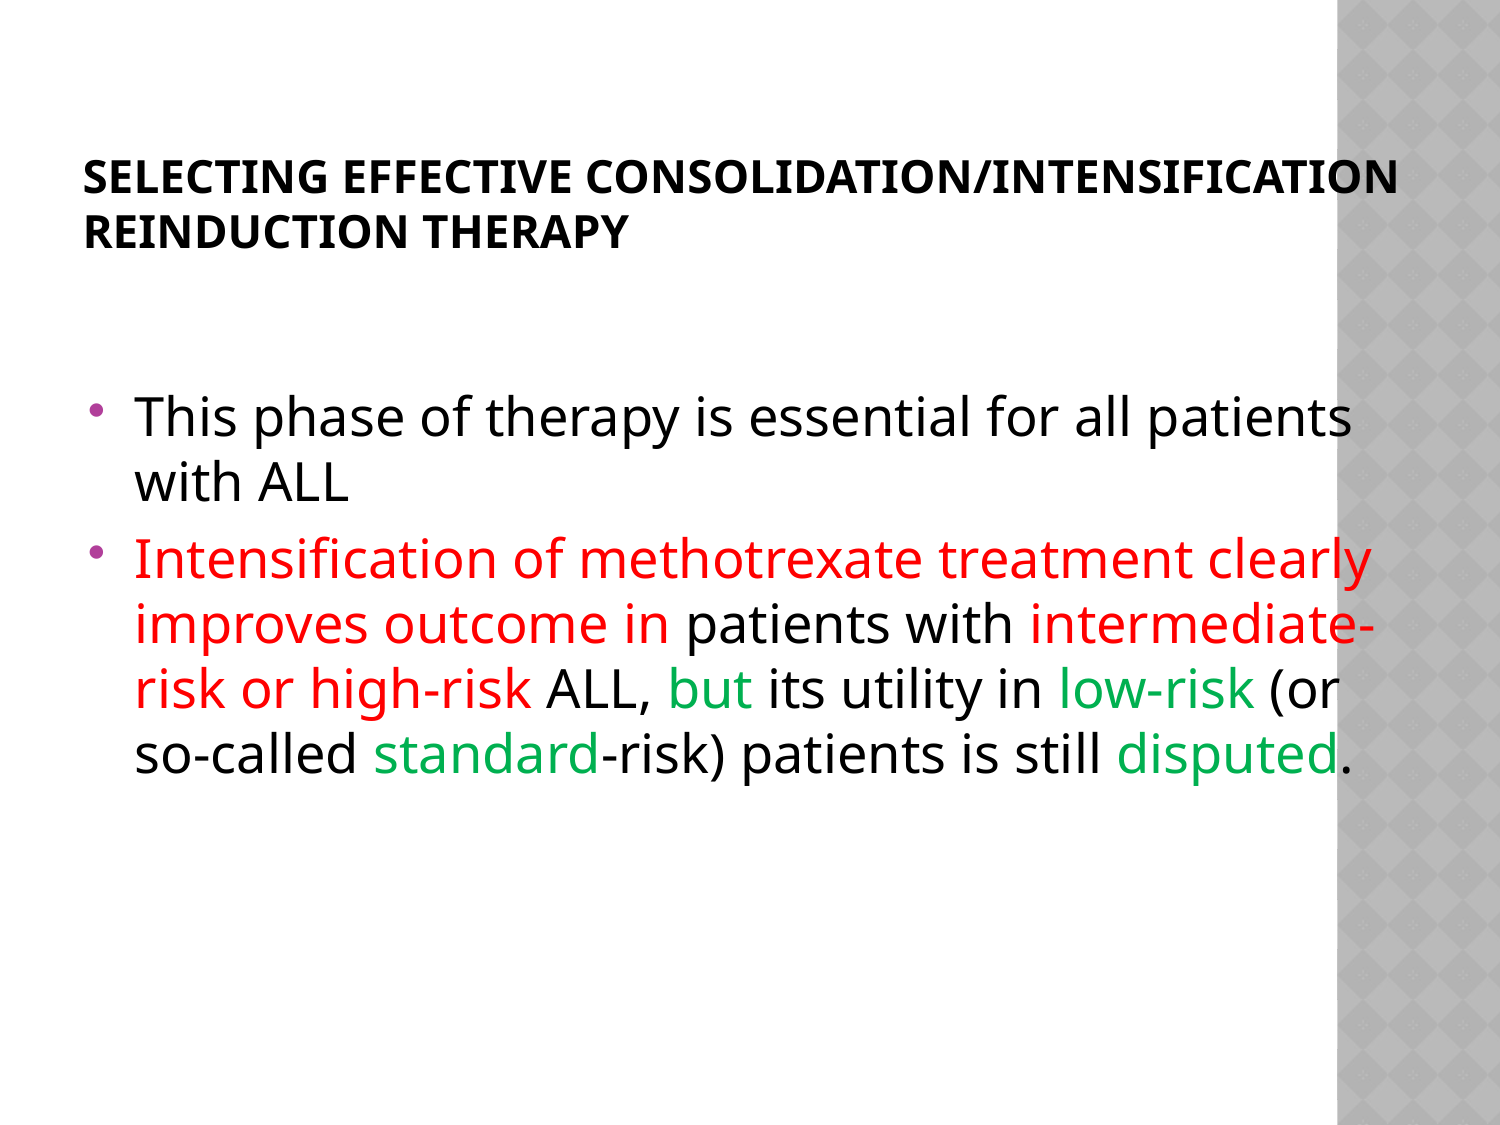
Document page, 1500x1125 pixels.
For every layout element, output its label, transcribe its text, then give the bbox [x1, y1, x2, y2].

title Selecting effective consolidation/intensification reinduction therapy [75, 125, 1425, 313]
list This phase of therapy is essential for all patients with ALL Intensification of methotrexate treatment clearly improves outcome in patients with intermediate-risk or high-risk ALL, but its utility in low-risk (or so-called standard-risk) patients is still disputed. [75, 375, 1425, 1125]
